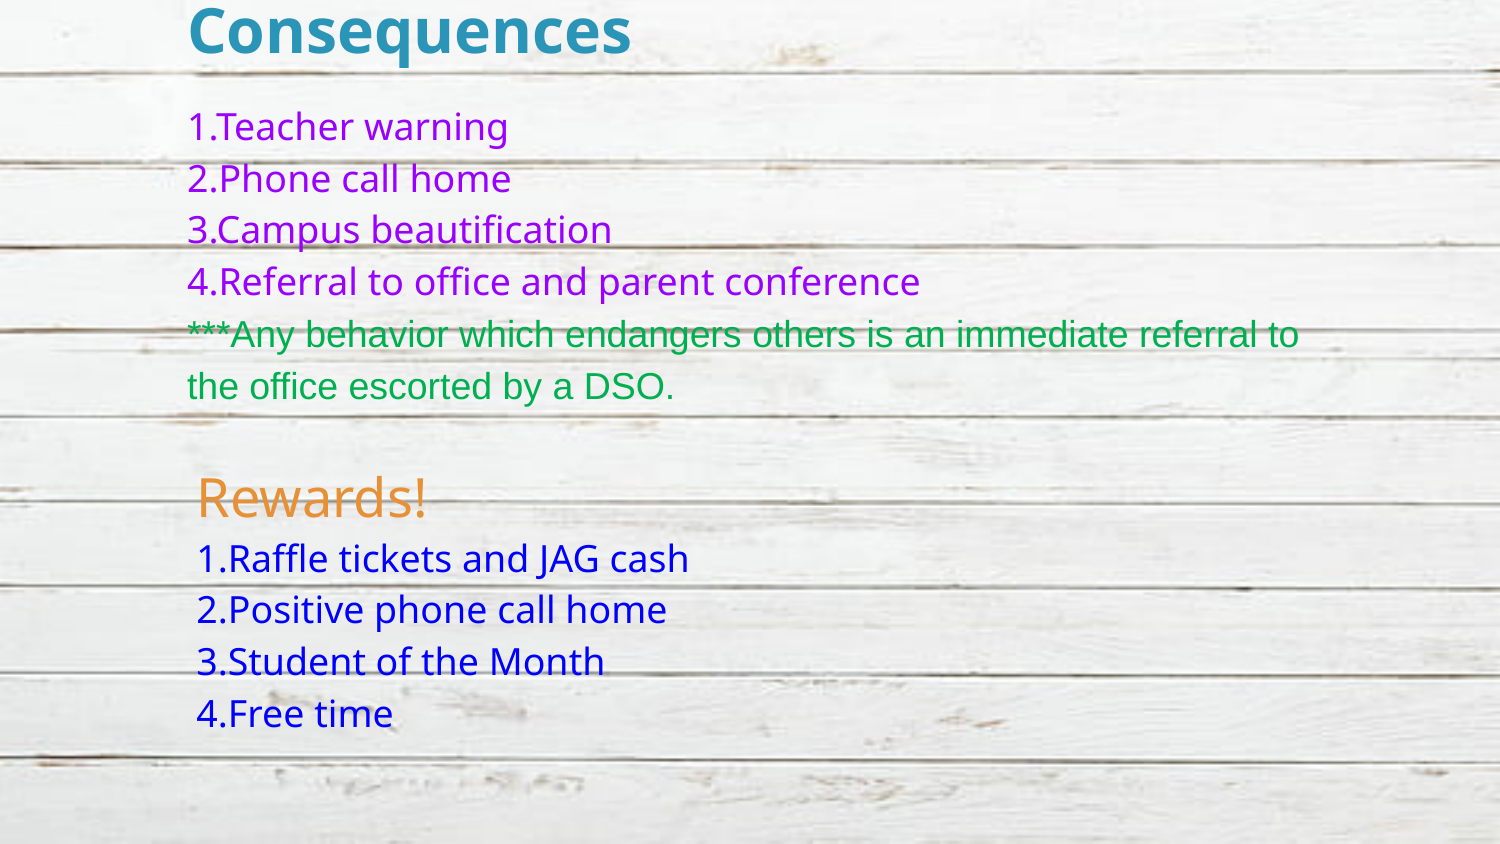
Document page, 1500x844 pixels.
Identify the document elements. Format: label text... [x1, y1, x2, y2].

picture [0, 0, 1500, 844]
text_box Rewards! 1.Raffle tickets and JAG cash 2.Positive phone call home 3.Student of the Month 4.Free time [181, 448, 853, 785]
title Consequences [172, 0, 1324, 81]
list 1.Teacher warning 2.Phone call home 3.Campus beautification 4.Referral to office and parent conference ***Any behavior which endangers others is an immediate referral to the office escorted by a DSO. [172, 81, 1324, 415]
